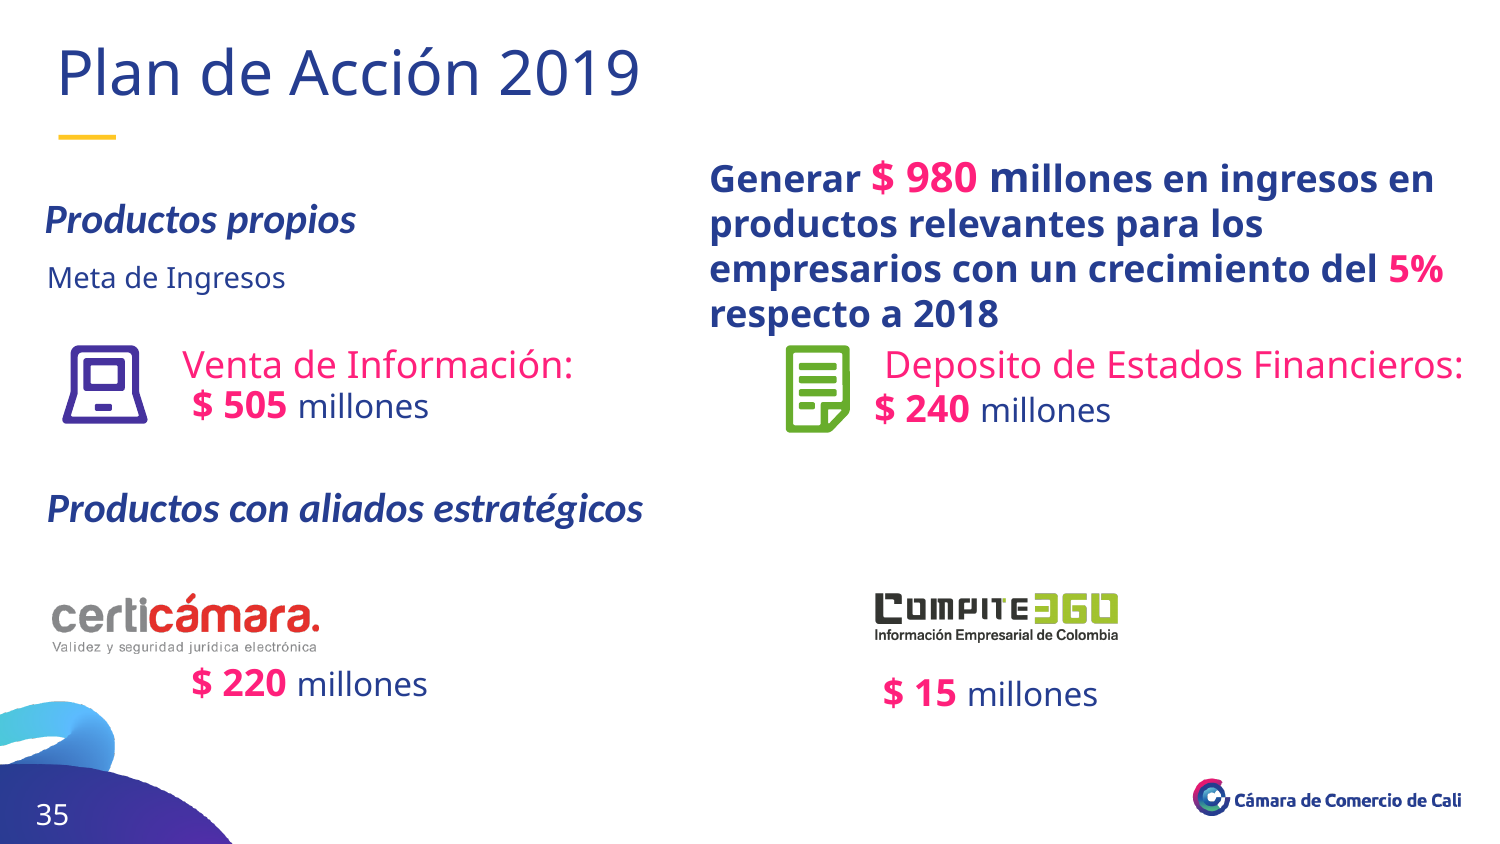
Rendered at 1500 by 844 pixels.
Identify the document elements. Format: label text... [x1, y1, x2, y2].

text_box $ 220 millones [176, 653, 454, 713]
picture [0, 690, 1500, 844]
text_box Deposito de Estados Financieros: $ 240 millones [859, 338, 1489, 439]
text_box Generar $ 980 millones en ingresos en productos relevantes para los empresarios con un crecimiento del 5% respecto a 2018 [694, 143, 1459, 388]
text_box Productos con aliados estratégicos [32, 479, 1170, 540]
text_box Productos propios [0, 190, 401, 251]
picture [836, 560, 1157, 676]
picture [52, 592, 319, 654]
text_box Venta de Información: $ 505 millones [167, 338, 589, 434]
text_box $ 15 millones [868, 685, 1125, 723]
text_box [785, 345, 851, 433]
text_box Meta de Ingresos [32, 256, 694, 303]
text_box Plan de Acción 2019 — [41, 39, 1090, 175]
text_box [62, 345, 148, 424]
